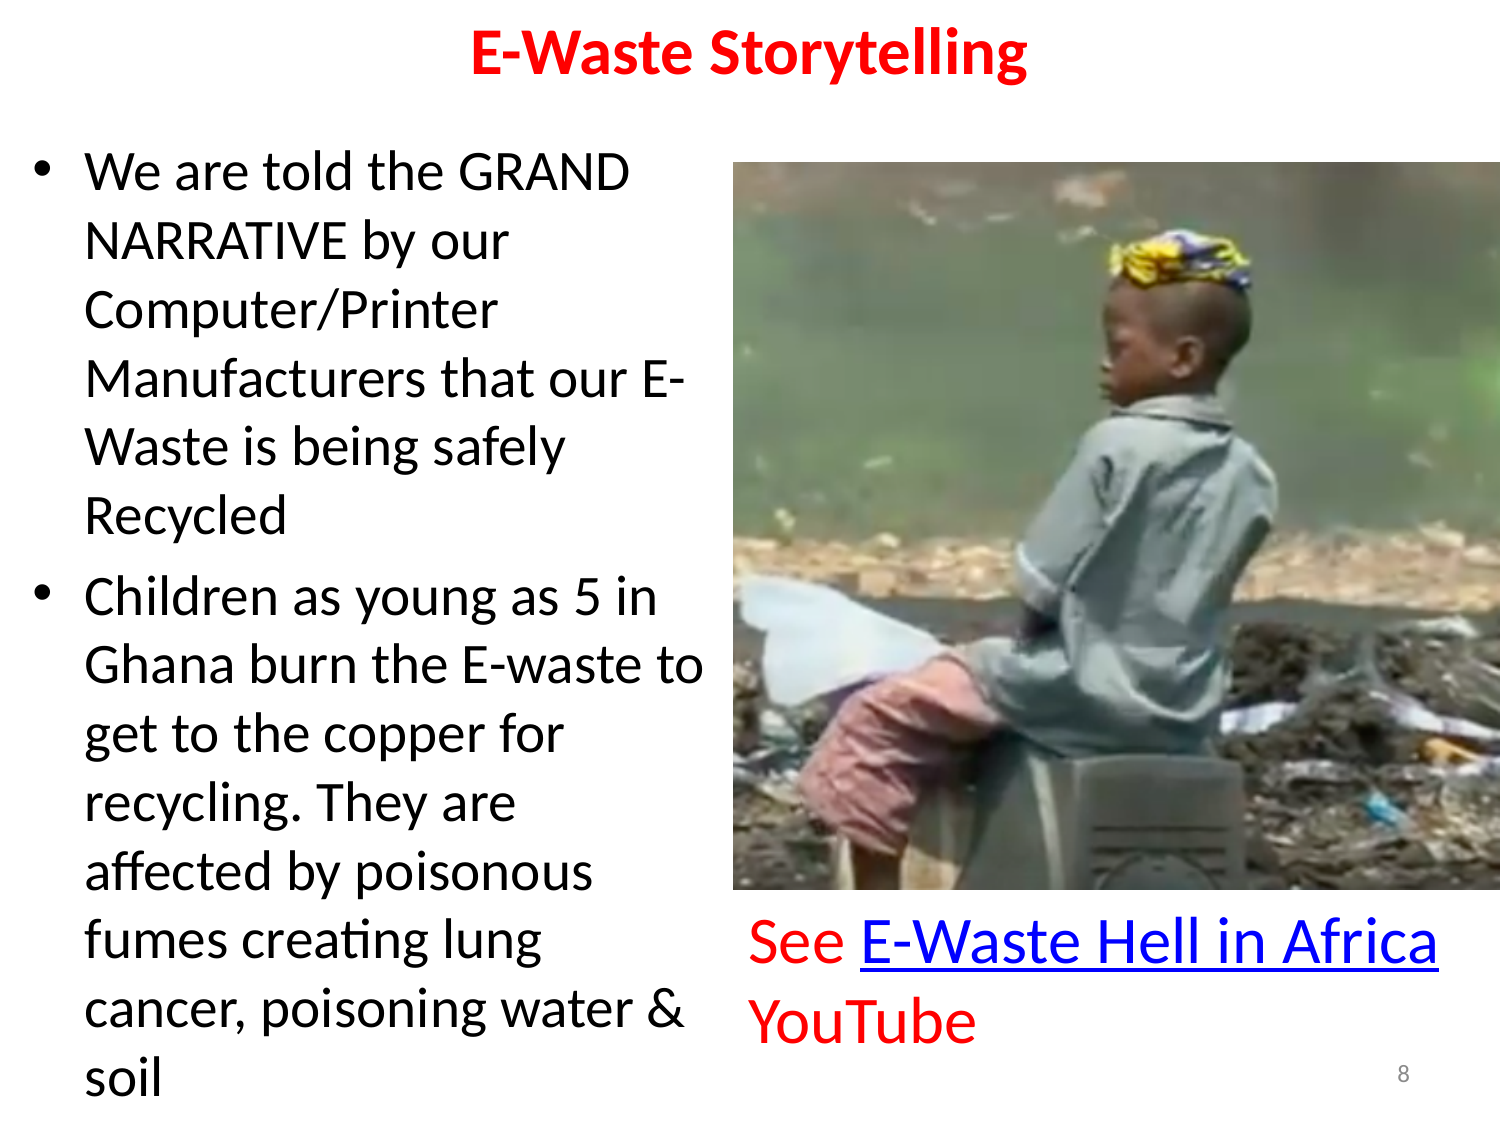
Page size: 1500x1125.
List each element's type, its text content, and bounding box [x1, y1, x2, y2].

title E-Waste Storytelling [75, 0, 1425, 96]
picture [733, 162, 1500, 890]
text_box See E-Waste Hell in Africa YouTube [733, 898, 1461, 1065]
list We are told the GRAND NARRATIVE by our Computer/Printer Manufacturers that our E-Waste is being safely Recycled Children as young as 5 in Ghana burn the E-waste to get to the copper for recycling. They are affected by poisonous fumes creating lung cancer, poisoning water & soil [17, 125, 734, 1125]
slide_number 8 [1074, 1065, 1425, 1103]
